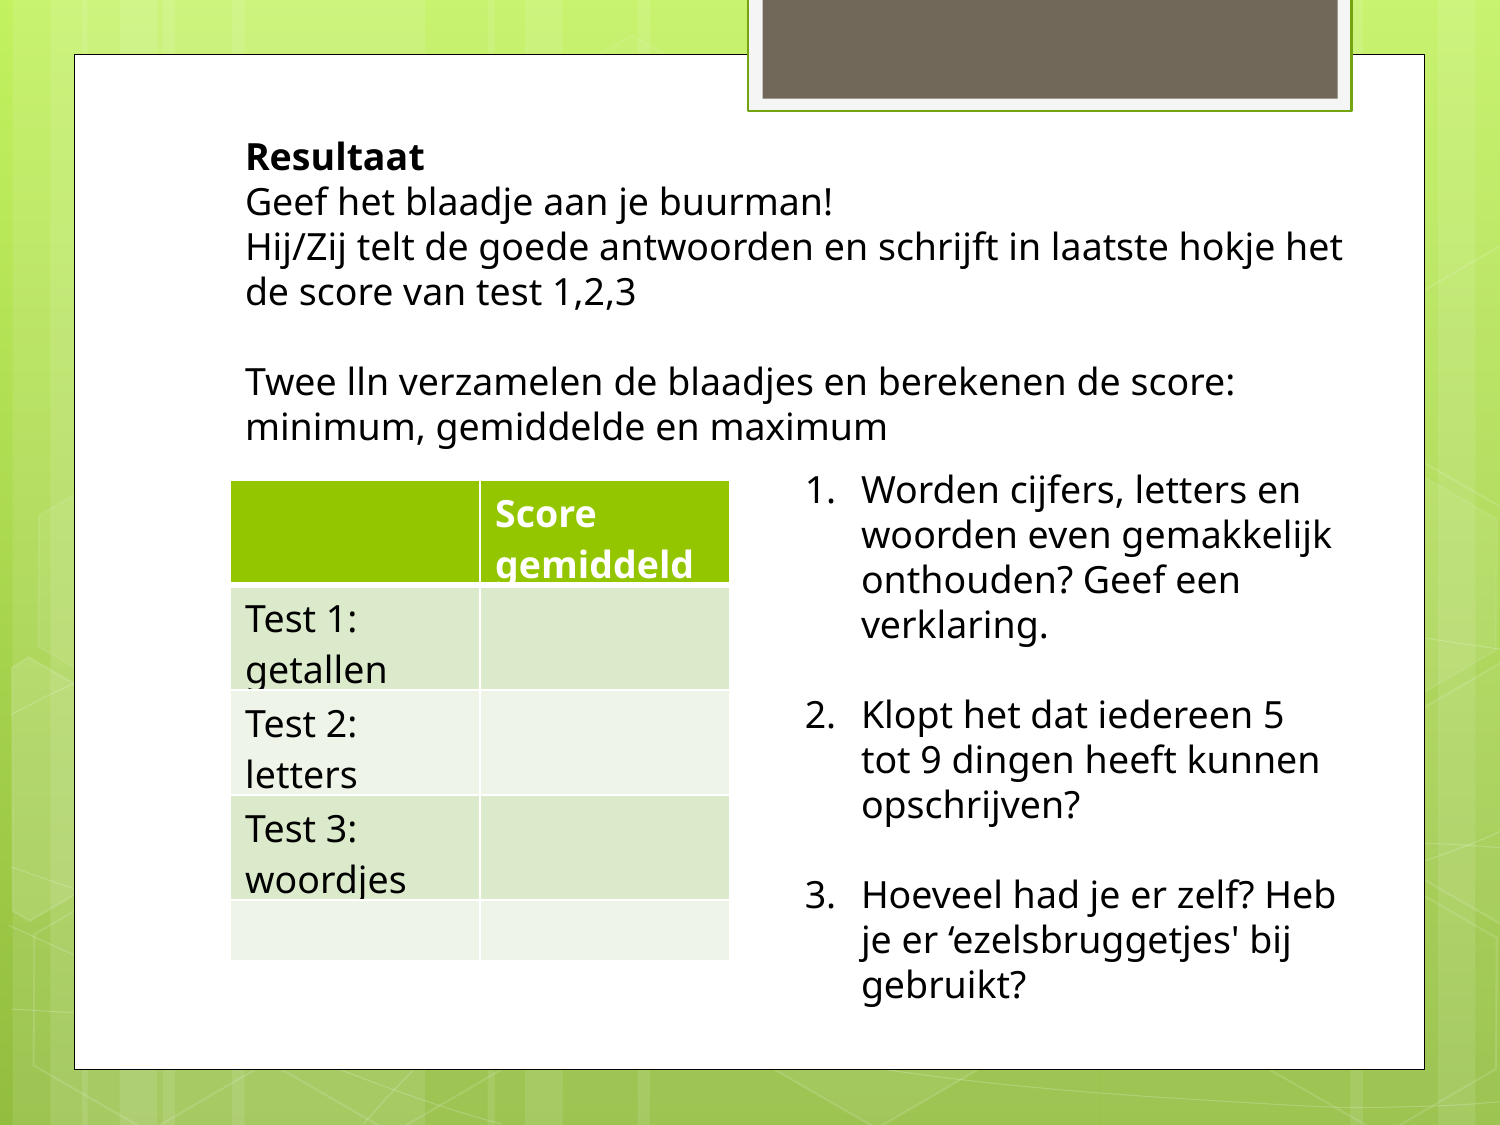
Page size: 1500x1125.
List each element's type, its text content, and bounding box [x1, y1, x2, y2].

table_cell [481, 796, 729, 899]
table_cell Test 3: woordjes [231, 796, 479, 899]
table_cell [231, 901, 479, 960]
table_cell [481, 901, 729, 960]
table_cell Test 1: getallen [231, 588, 479, 689]
text_box Worden cijfers, letters en woorden even gemakkelijk onthouden? Geef een verklaring. Klopt het dat iedereen 5 tot 9 dingen heeft kunnen opschrijven? Hoeveel had je er zelf? Heb je er ‘ezelsbruggetjes' bij gebruikt? [789, 458, 1357, 1014]
table_cell [481, 691, 729, 794]
table_cell [481, 588, 729, 689]
text_box Resultaat Geef het blaadje aan je buurman! Hij/Zij telt de goede antwoorden en schrijft in laatste hokje het de score van test 1,2,3 Twee lln verzamelen de blaadjes en berekenen de score: minimum, gemiddelde en maximum [230, 125, 1365, 456]
table_header Score gemiddeld [481, 481, 729, 582]
table_header [231, 481, 479, 582]
table_cell Test 2: letters [231, 691, 479, 794]
